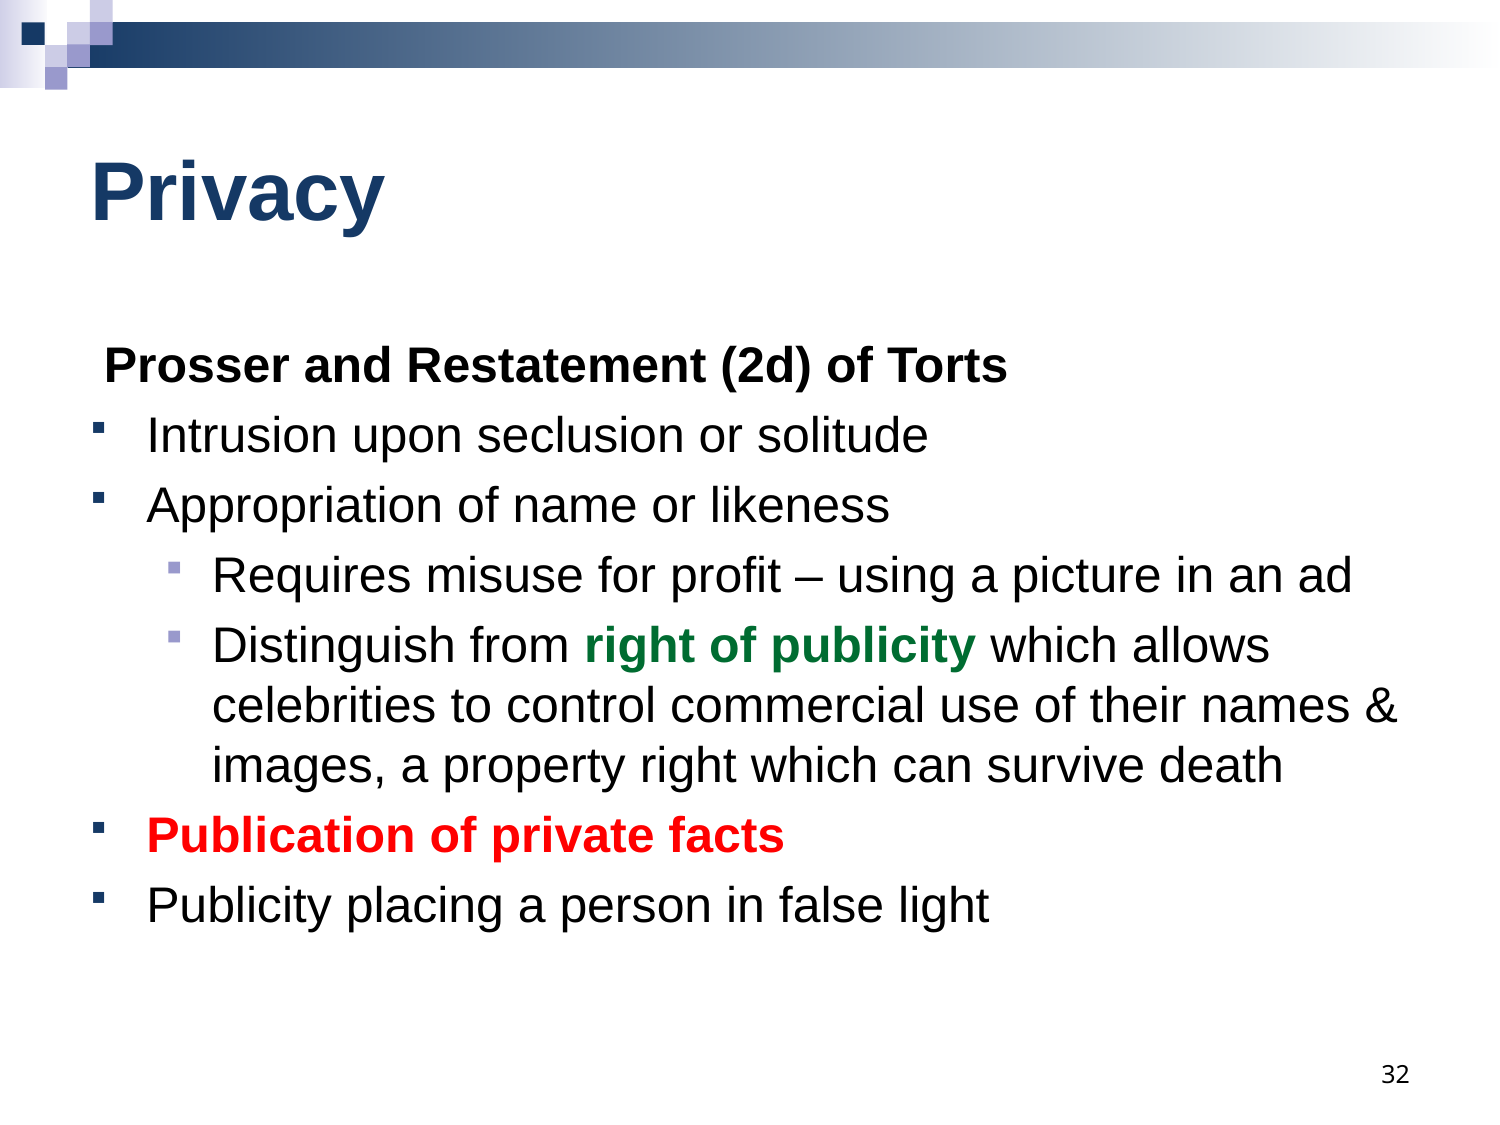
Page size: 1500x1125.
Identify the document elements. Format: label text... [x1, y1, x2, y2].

slide_number 32 [1074, 1025, 1425, 1100]
list Prosser and Restatement (2d) of Torts Intrusion upon seclusion or solitude Appropriation of name or likeness Requires misuse for profit – using a picture in an ad Distinguish from right of publicity which allows celebrities to control commercial use of their names & images, a property right which can survive death Publication of private facts Publicity placing a person in false light [75, 324, 1425, 963]
title Privacy [75, 75, 1425, 300]
